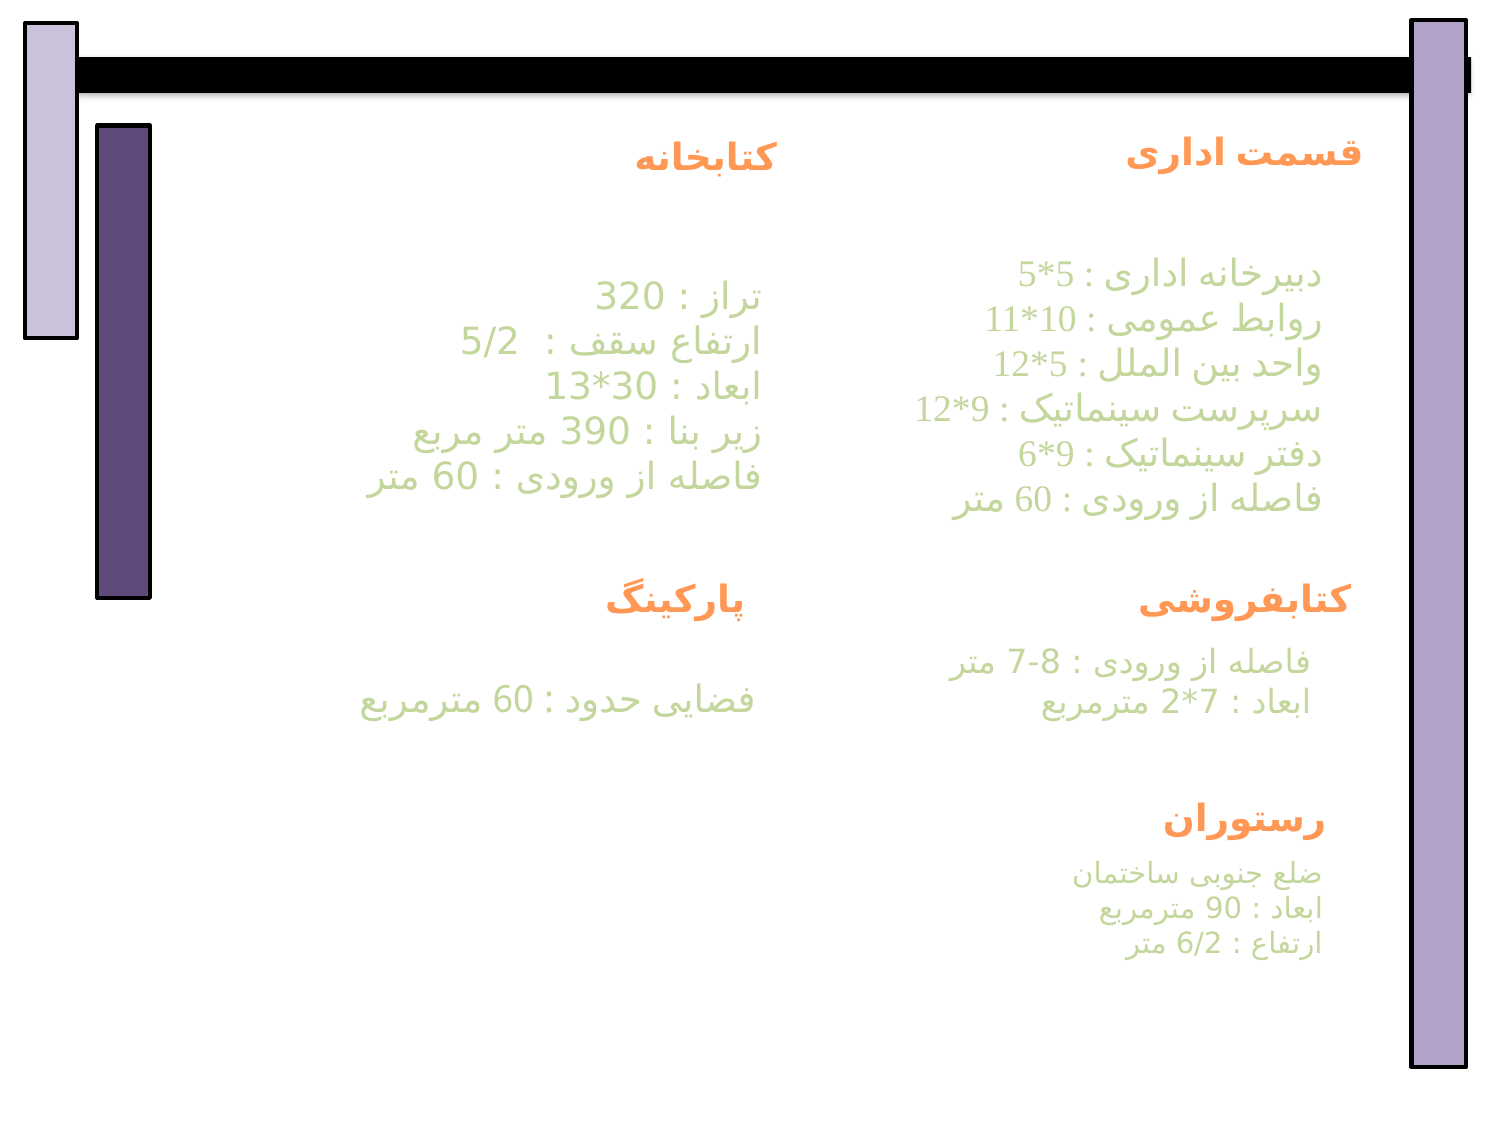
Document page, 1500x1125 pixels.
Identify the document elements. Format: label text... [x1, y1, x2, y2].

text_box [1468, 57, 1472, 93]
text_box فضایی حدود : 60 مترمربع [344, 667, 771, 728]
text_box ضلع جنوبی ساختمان ابعاد : 90 مترمربع ارتفاع : 6/2 متر [587, 847, 1338, 968]
text_box تراز : 320 ارتفاع سقف : 5/2 ابعاد : 30*13 زیر بنا : 390 متر مربع فاصله از ورودی : 60 متر [26, 264, 777, 505]
text_box دبیرخانه اداری : 5*5 روابط عمومی : 10*11 واحد بین الملل : 5*12 سرپرست سینماتیک : 9*12 دفتر سینماتیک : 9*6 فاصله از ورودی : 60 متر [587, 241, 1338, 527]
text_box کتابفروشی [1123, 567, 1367, 628]
text_box پارکینگ [590, 567, 760, 628]
text_box رستوران [1148, 786, 1342, 847]
text_box قسمت اداری [1110, 120, 1379, 180]
text_box [95, 505, 152, 600]
text_box [95, 123, 152, 264]
text_box فاصله از ورودی : 8-7 متر ابعاد : 7*2 مترمربع [576, 632, 1327, 728]
text_box [1409, 18, 1468, 1069]
text_box کتابخانه [619, 125, 792, 186]
text_box [23, 21, 79, 340]
text_box [79, 57, 1409, 93]
